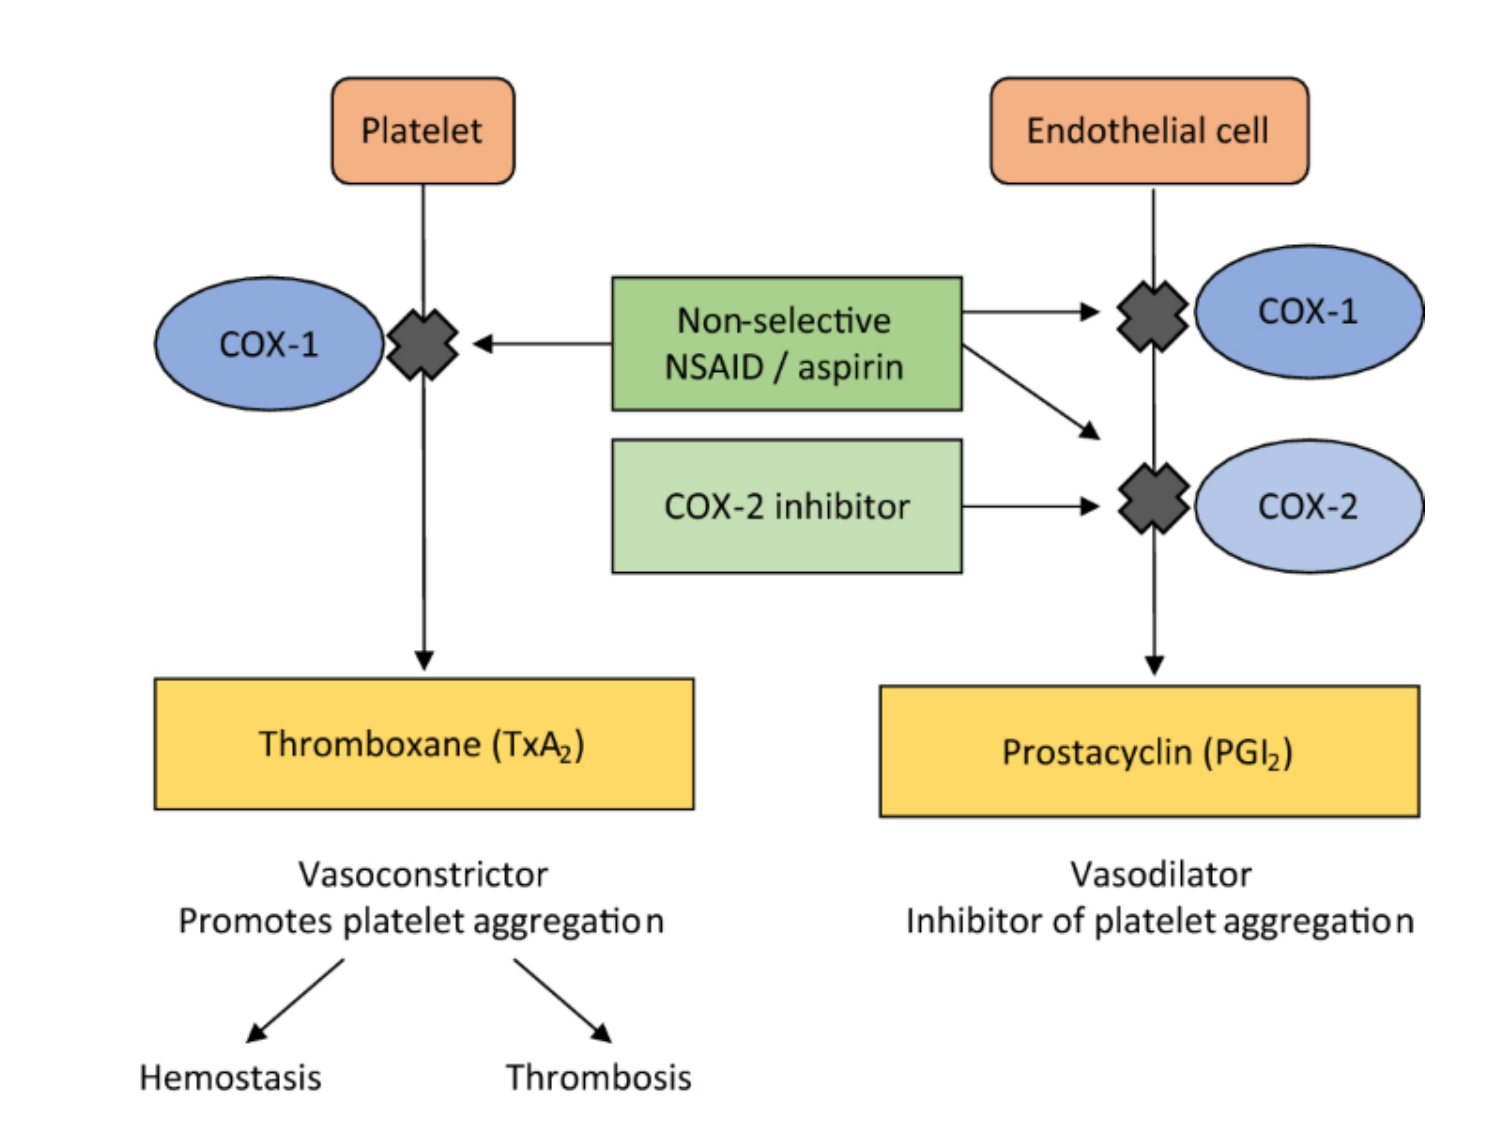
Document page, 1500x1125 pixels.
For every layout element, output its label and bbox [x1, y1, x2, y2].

picture [139, 74, 1426, 1102]
